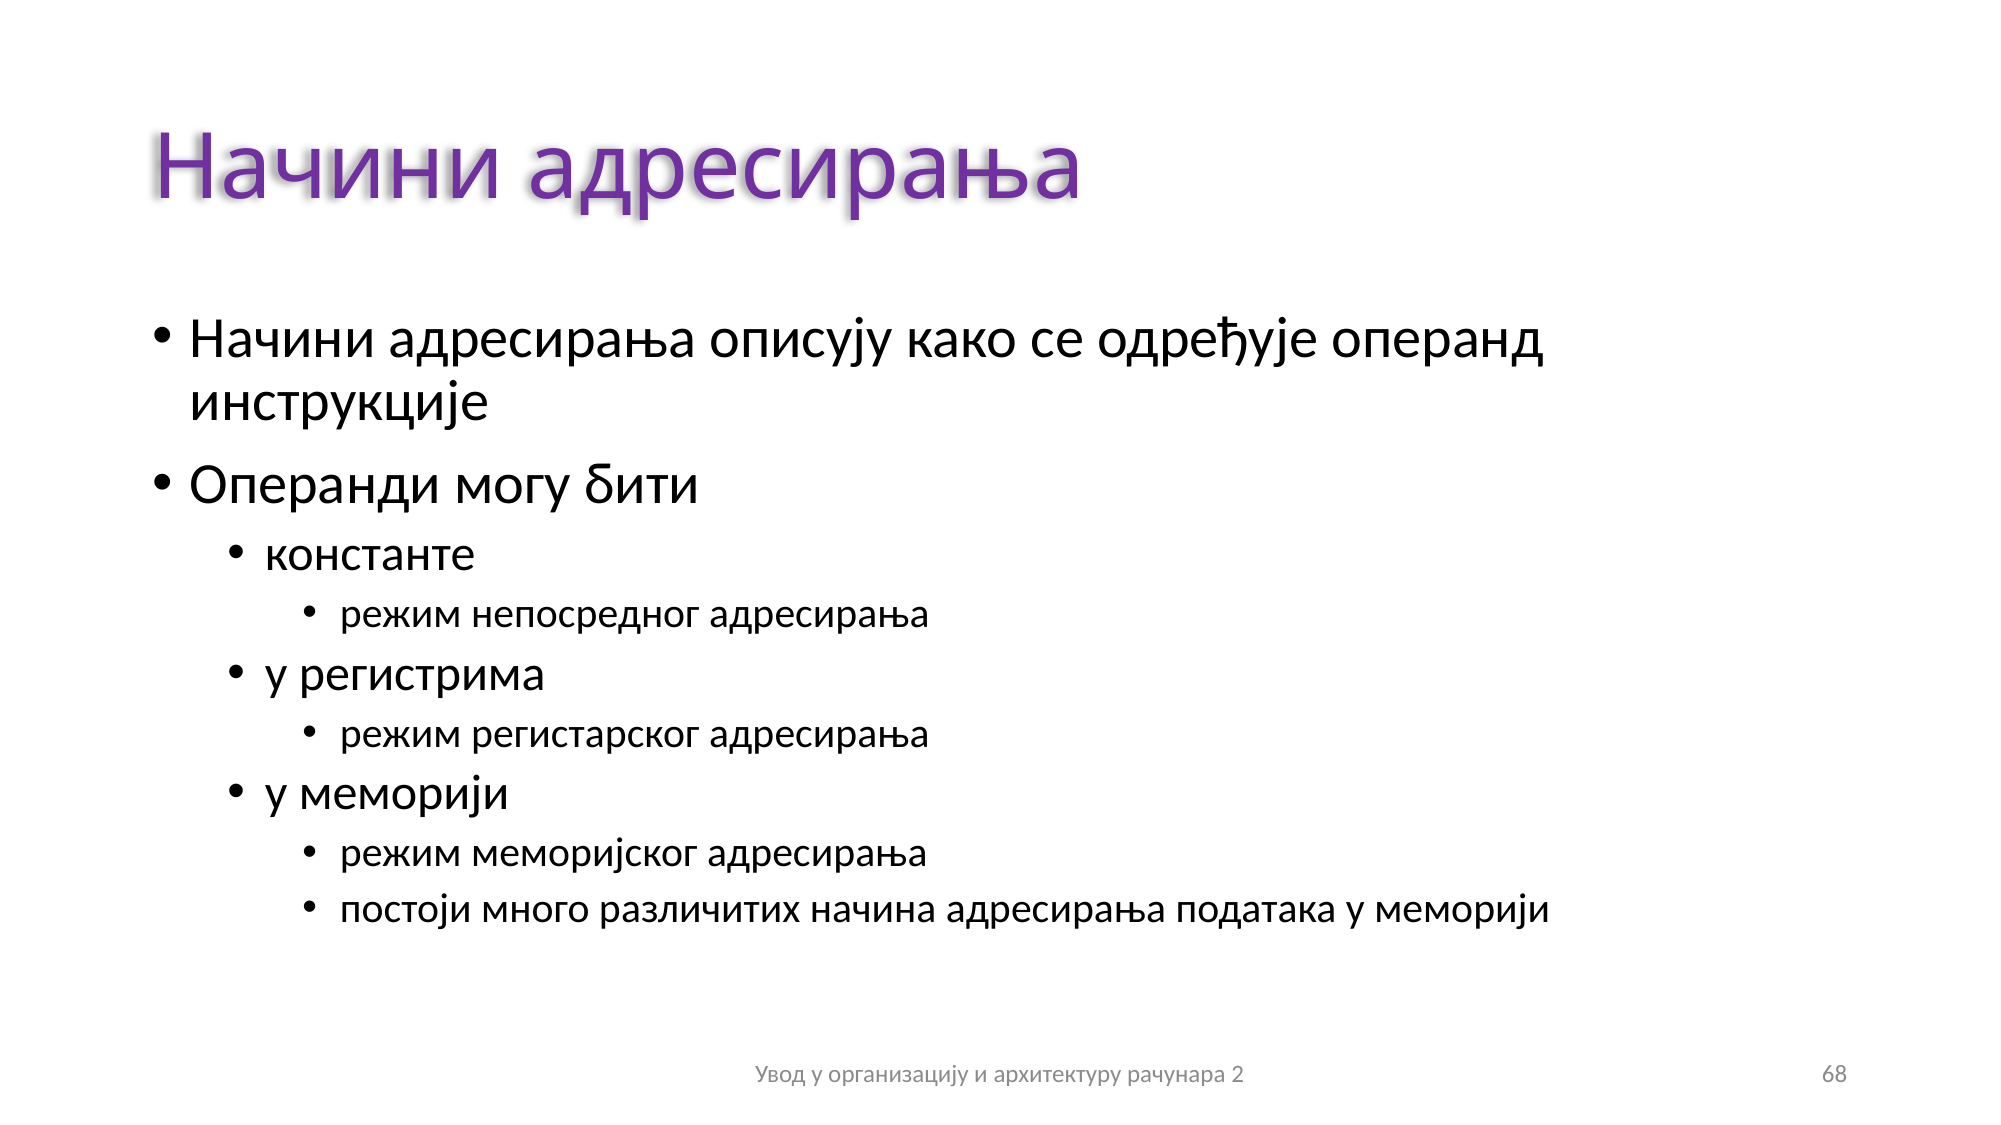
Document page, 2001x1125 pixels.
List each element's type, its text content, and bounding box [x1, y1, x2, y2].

slide_number 68 [1412, 1042, 1863, 1103]
title Начини адресирања [137, 59, 1863, 278]
footer Увод у организацију и архитектуру рачунара 2 [662, 1042, 1338, 1103]
list Начини адресирања описују како се одређује операнд инструкције Операнди могу бити константе режим непосредног адресирања у регистрима режим регистарског адресирања у меморији режим меморијског адресирања постоји много различитих начина адресирања података у меморији [137, 299, 1863, 1014]
